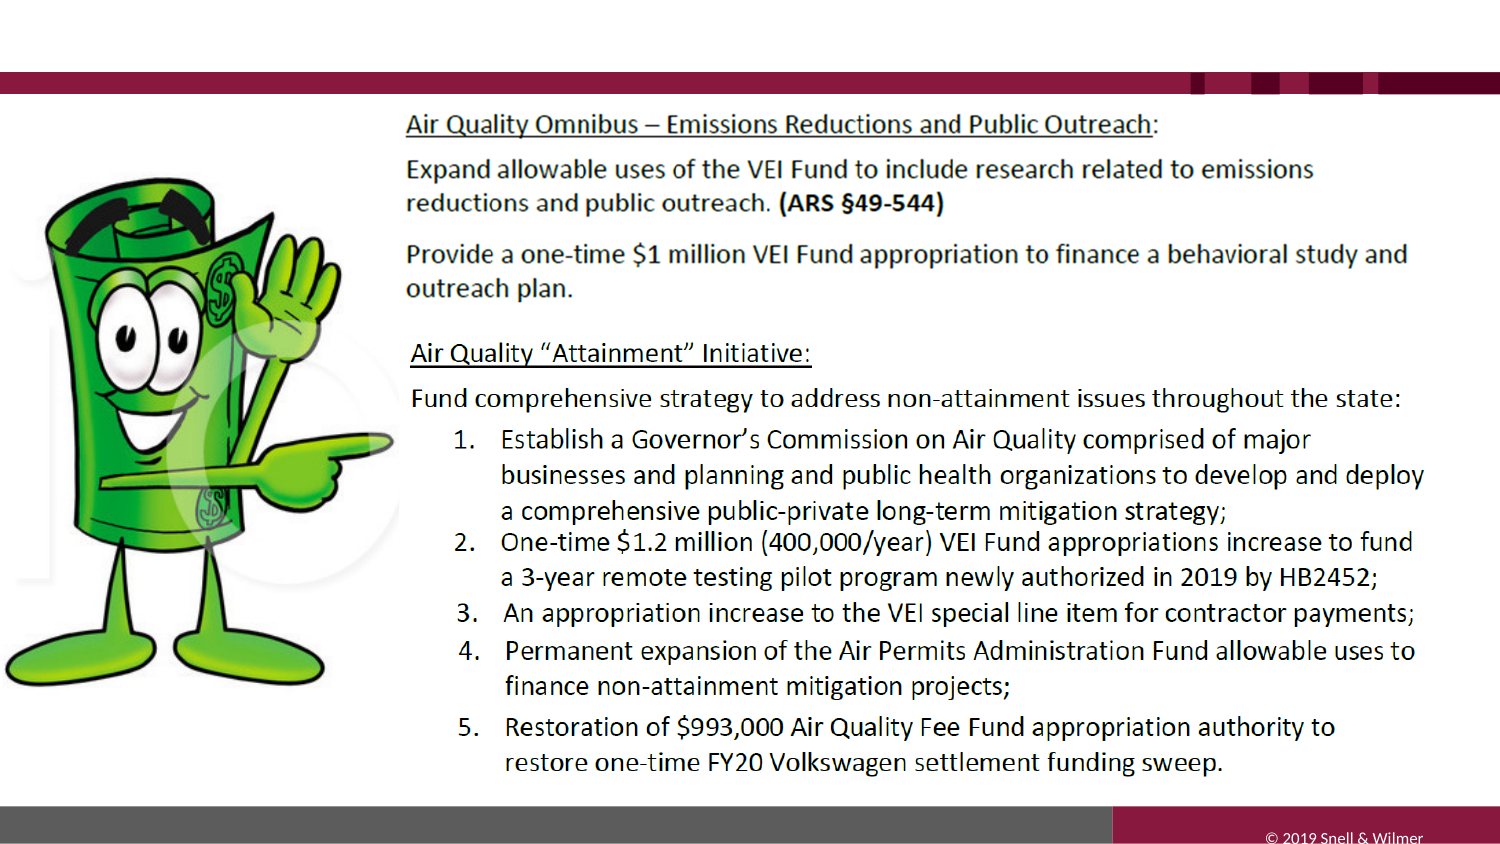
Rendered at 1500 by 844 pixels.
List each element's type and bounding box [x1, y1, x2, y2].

picture [2, 109, 1429, 706]
picture [399, 709, 1428, 778]
